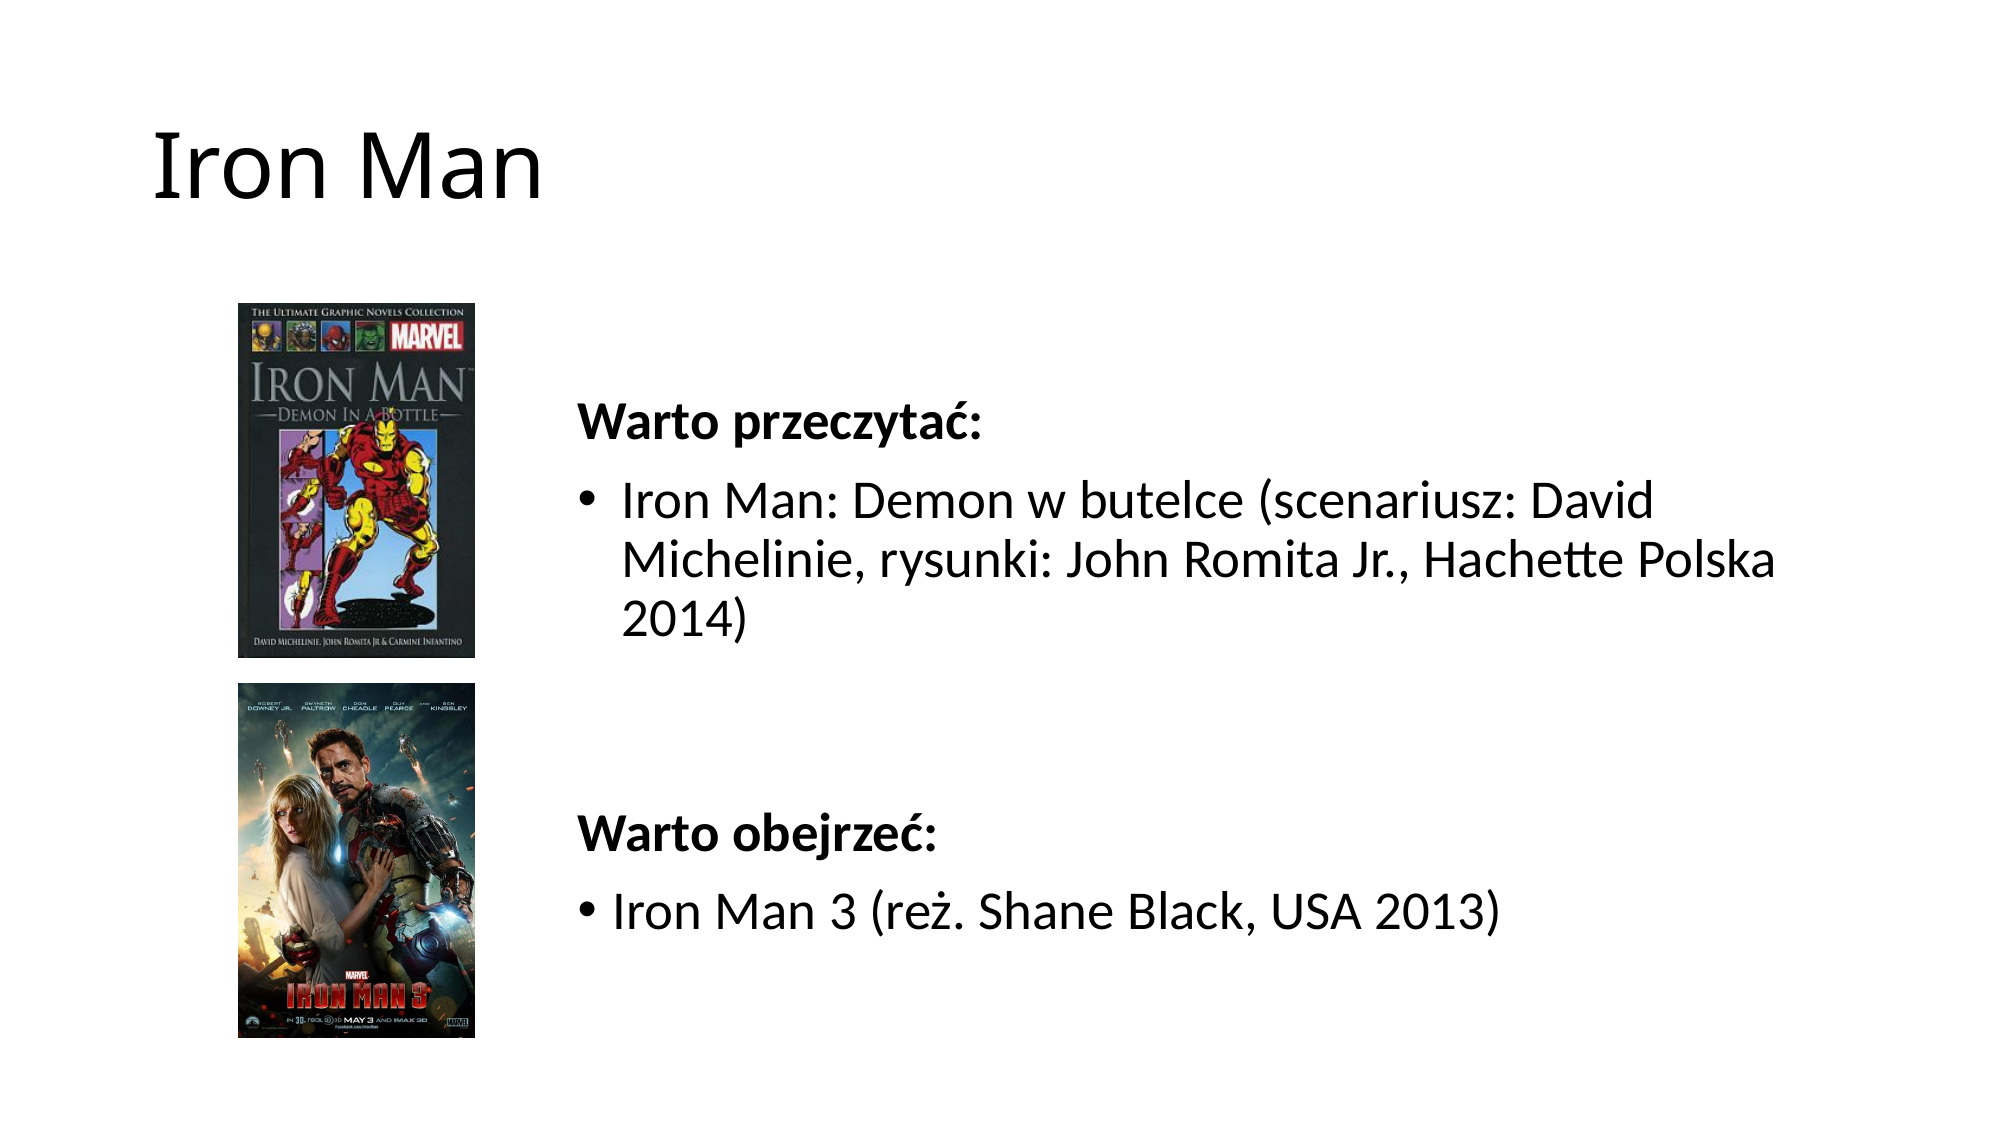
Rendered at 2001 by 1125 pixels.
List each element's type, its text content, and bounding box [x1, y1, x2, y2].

picture [238, 303, 475, 658]
picture [238, 683, 475, 1038]
list Warto przeczytać: Iron Man: Demon w butelce (scenariusz: David Michelinie, rysunki: John Romita Jr., Hachette Polska 2014) Warto obejrzeć: Iron Man 3 (reż. Shane Black, USA 2013) [562, 384, 1863, 952]
title Iron Man [137, 59, 1863, 278]
